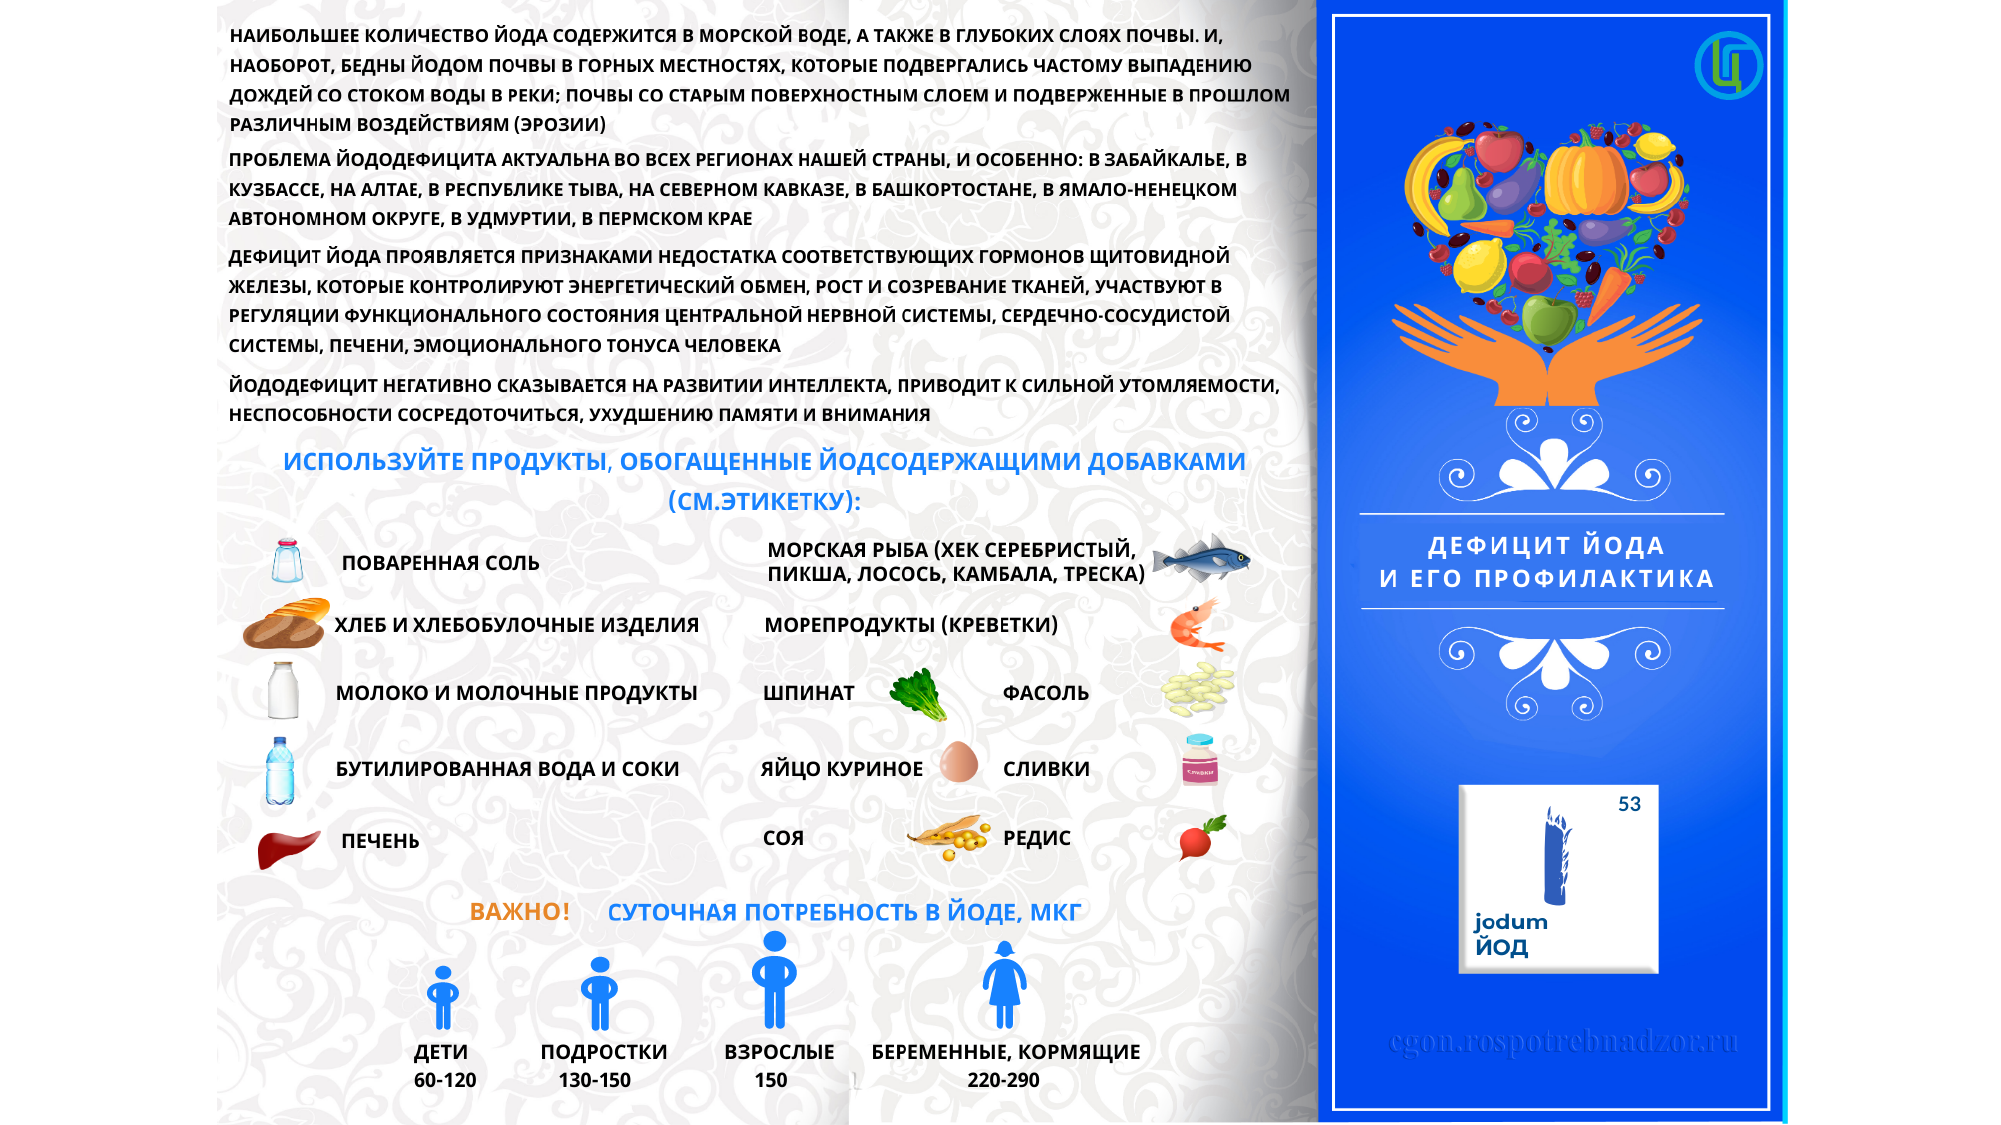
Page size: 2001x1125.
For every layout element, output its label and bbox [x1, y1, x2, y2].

picture [217, 0, 1788, 1125]
